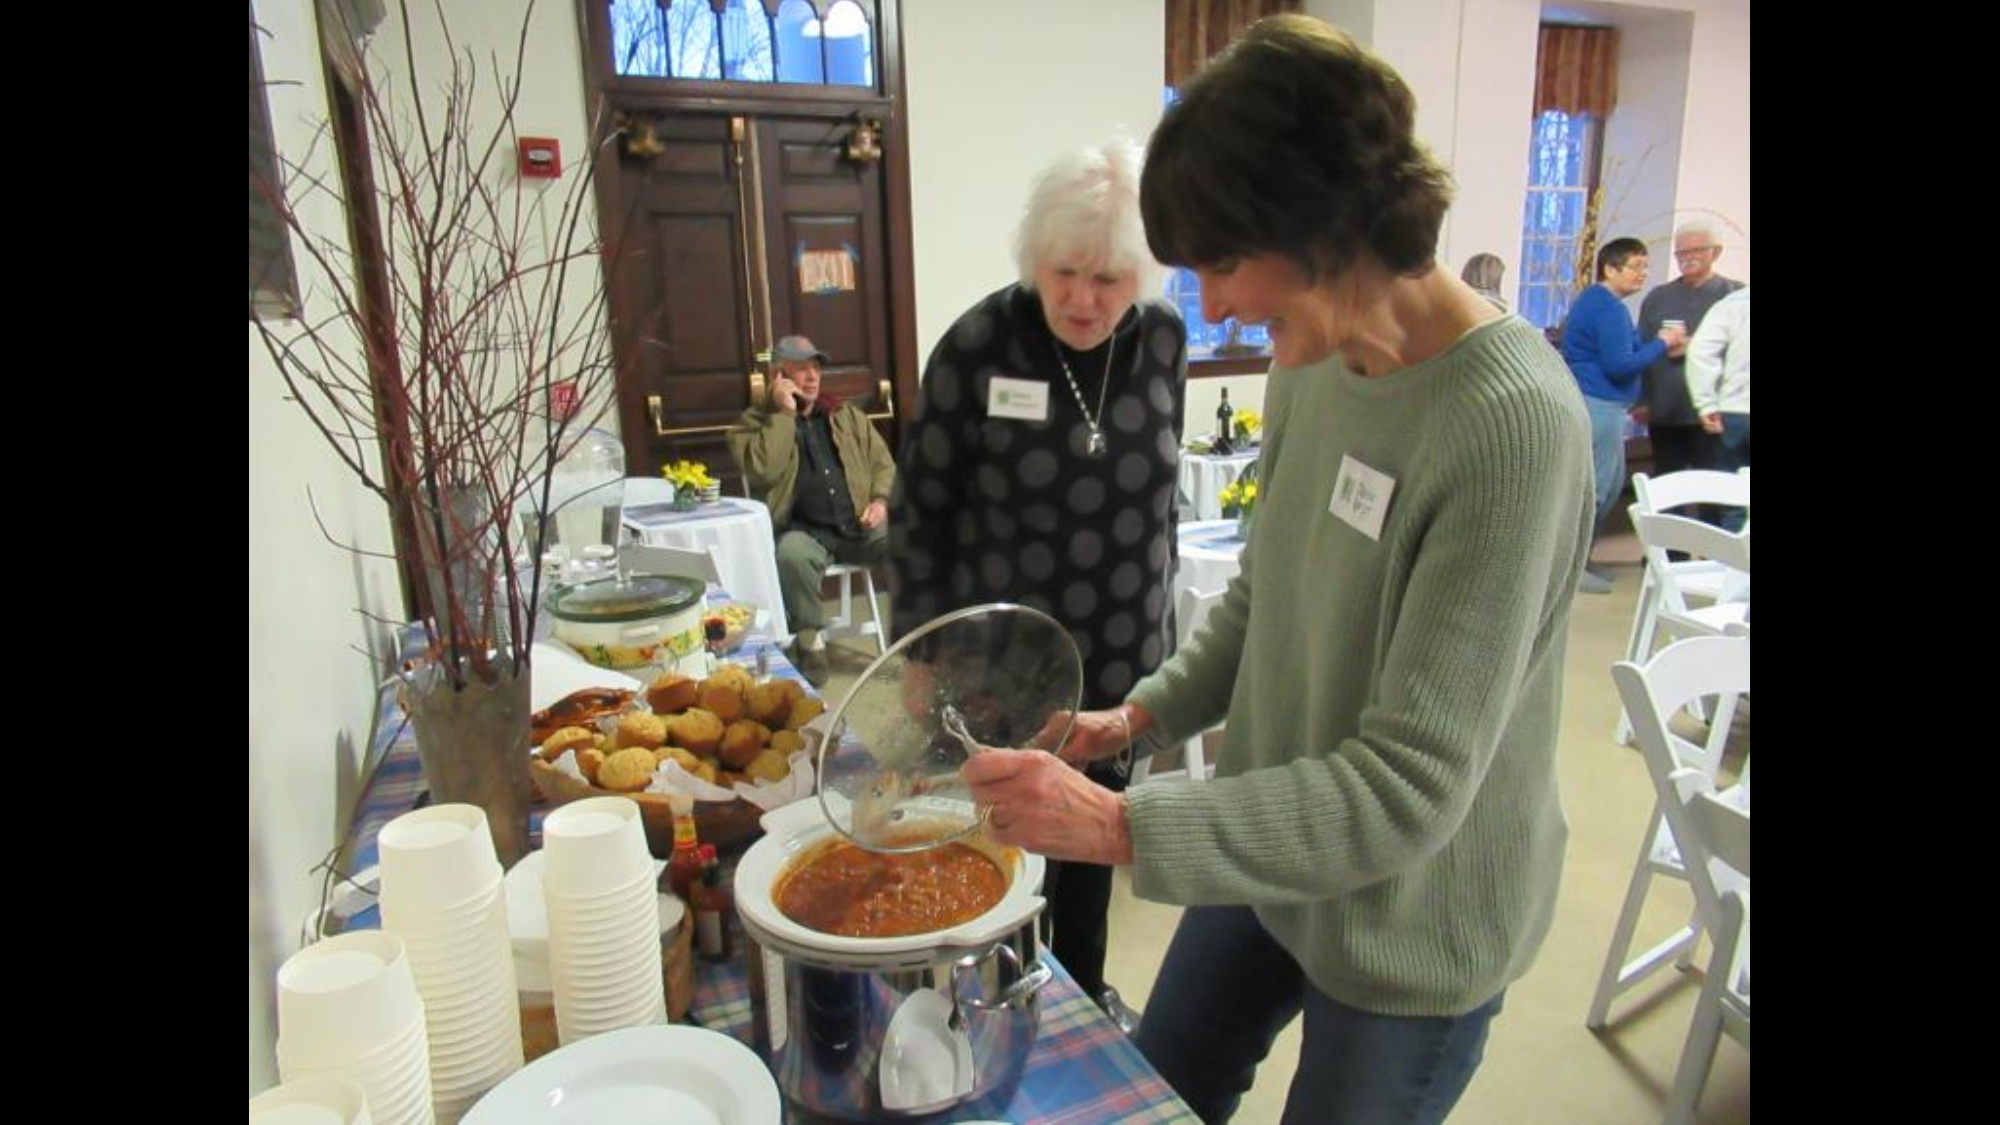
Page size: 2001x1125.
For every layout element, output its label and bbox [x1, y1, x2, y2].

picture [249, 0, 1750, 1125]
